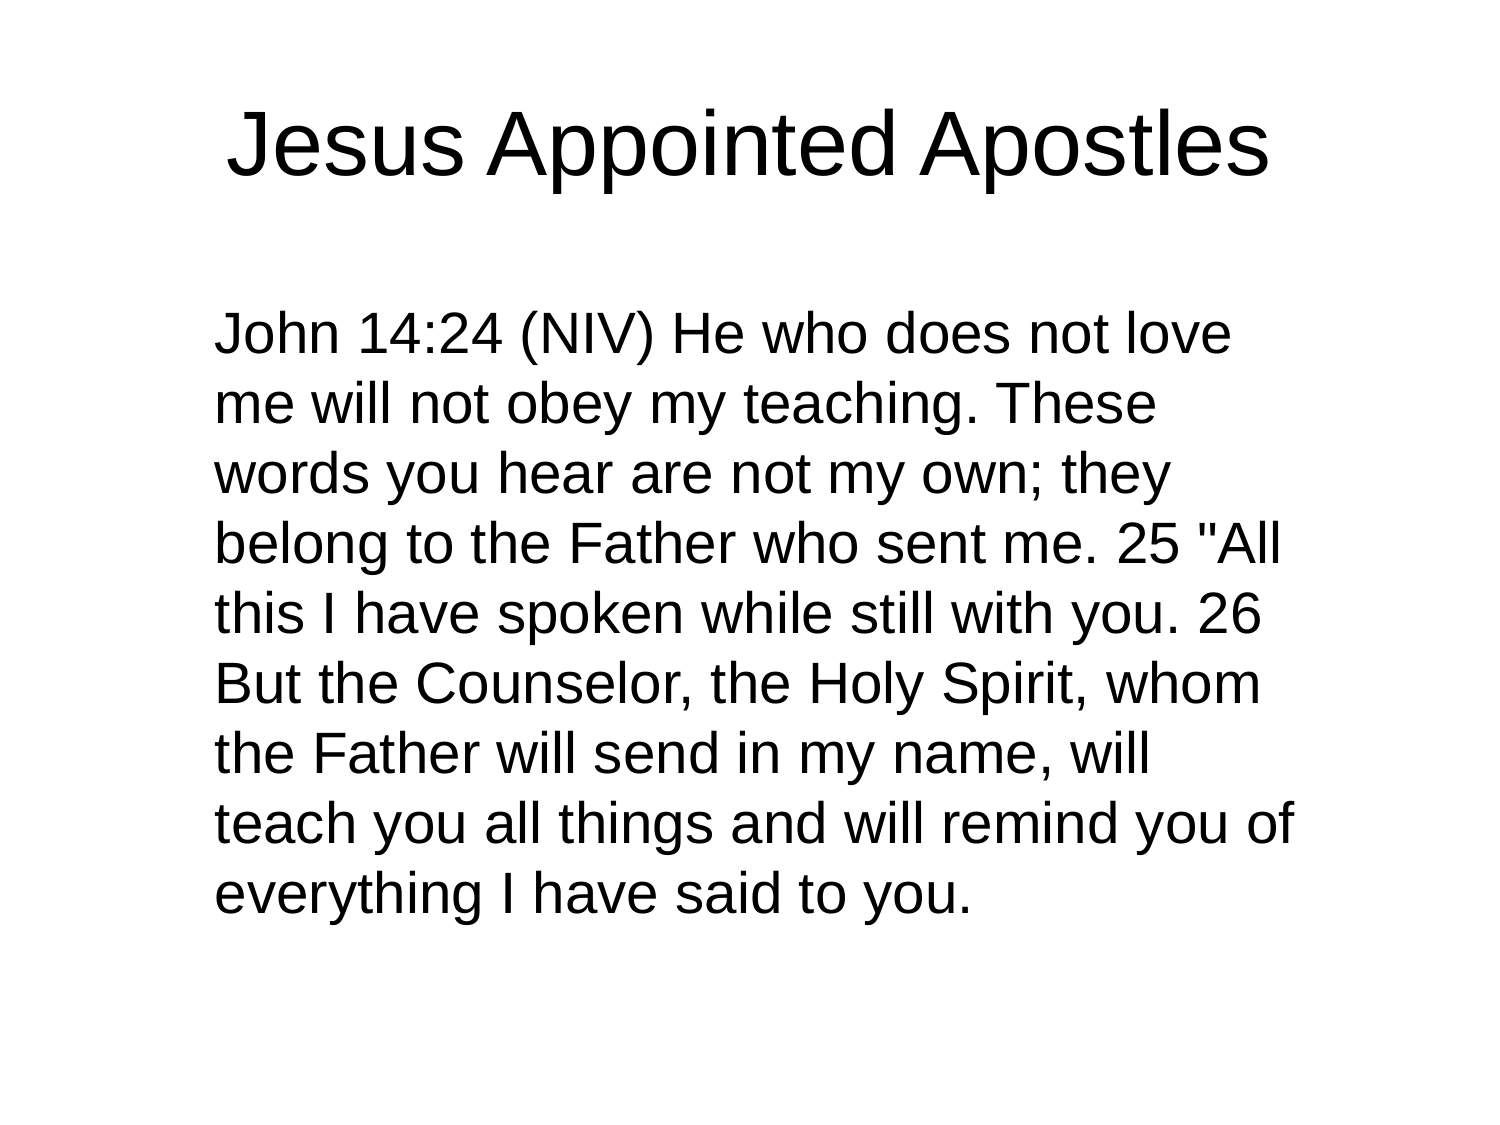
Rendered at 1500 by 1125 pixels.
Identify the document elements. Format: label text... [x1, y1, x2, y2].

text_box John 14:24 (NIV) He who does not love me will not obey my teaching. These words you hear are not my own; they belong to the Father who sent me. 25 "All this I have spoken while still with you. 26 But the Counselor, the Holy Spirit, whom the Father will send in my name, will teach you all things and will remind you of everything I have said to you. [199, 287, 1313, 933]
title Jesus Appointed Apostles [74, 44, 1426, 233]
